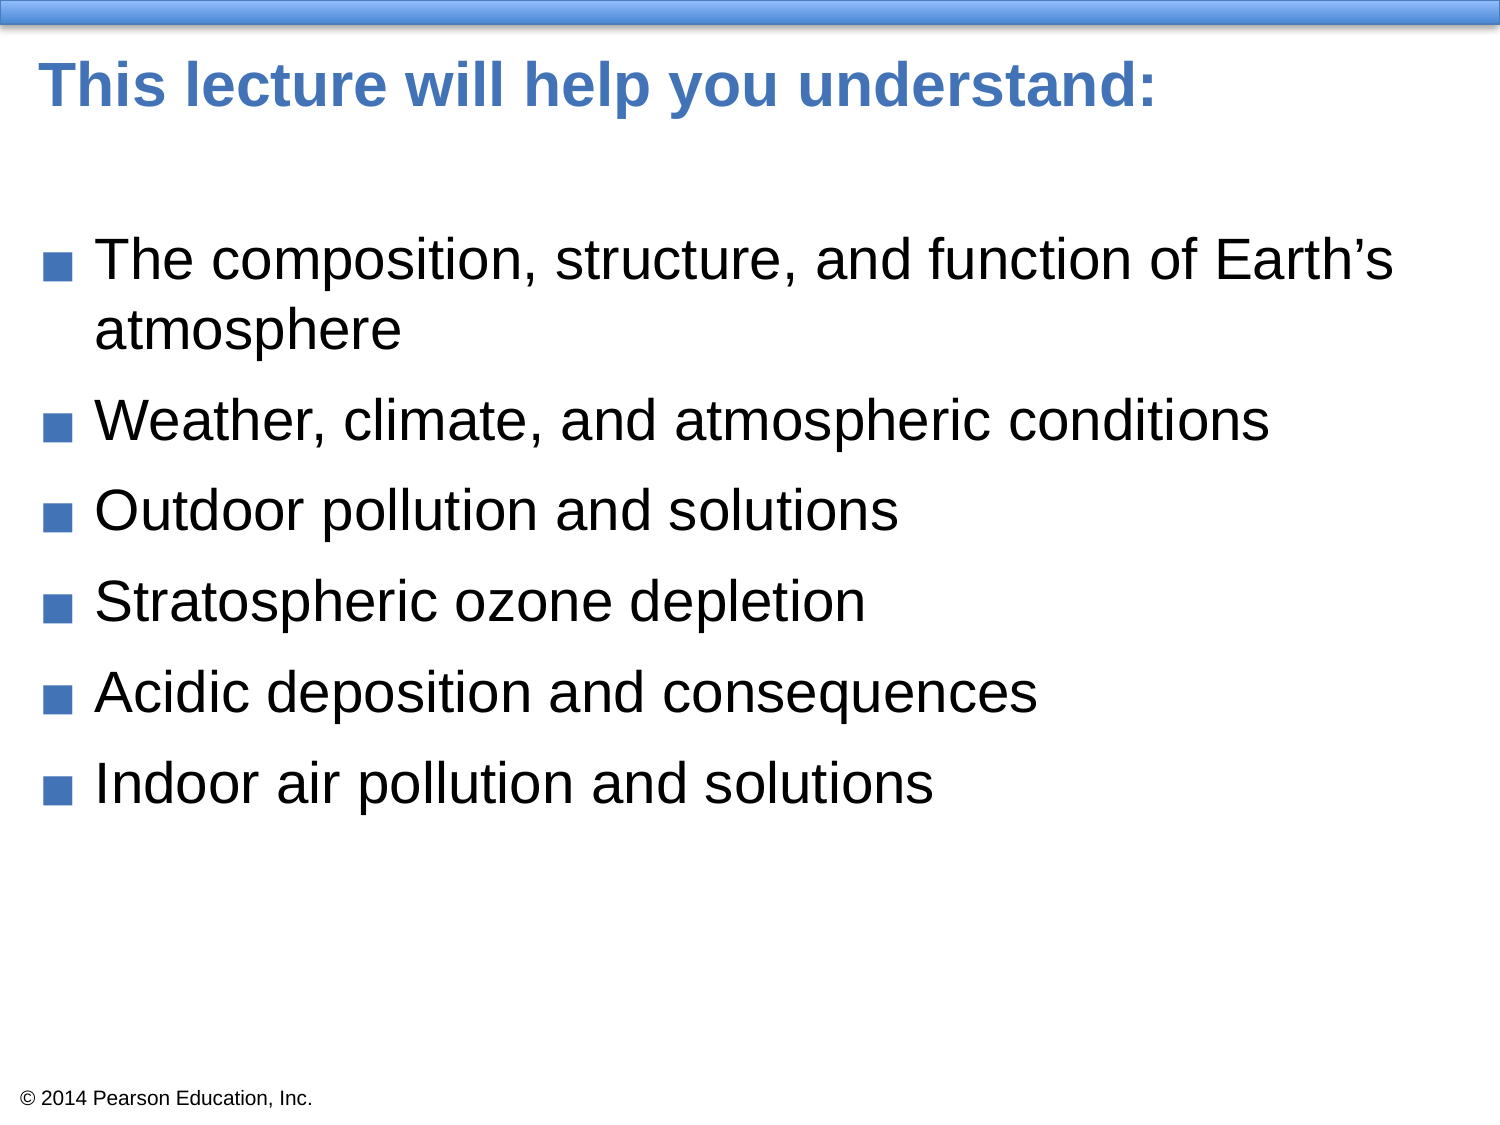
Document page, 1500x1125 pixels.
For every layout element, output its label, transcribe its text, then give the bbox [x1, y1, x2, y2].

title This lecture will help you understand: [23, 36, 1476, 213]
list The composition, structure, and function of Earth’s atmosphere Weather, climate, and atmospheric conditions Outdoor pollution and solutions Stratospheric ozone depletion Acidic deposition and consequences Indoor air pollution and solutions [23, 213, 1476, 1005]
